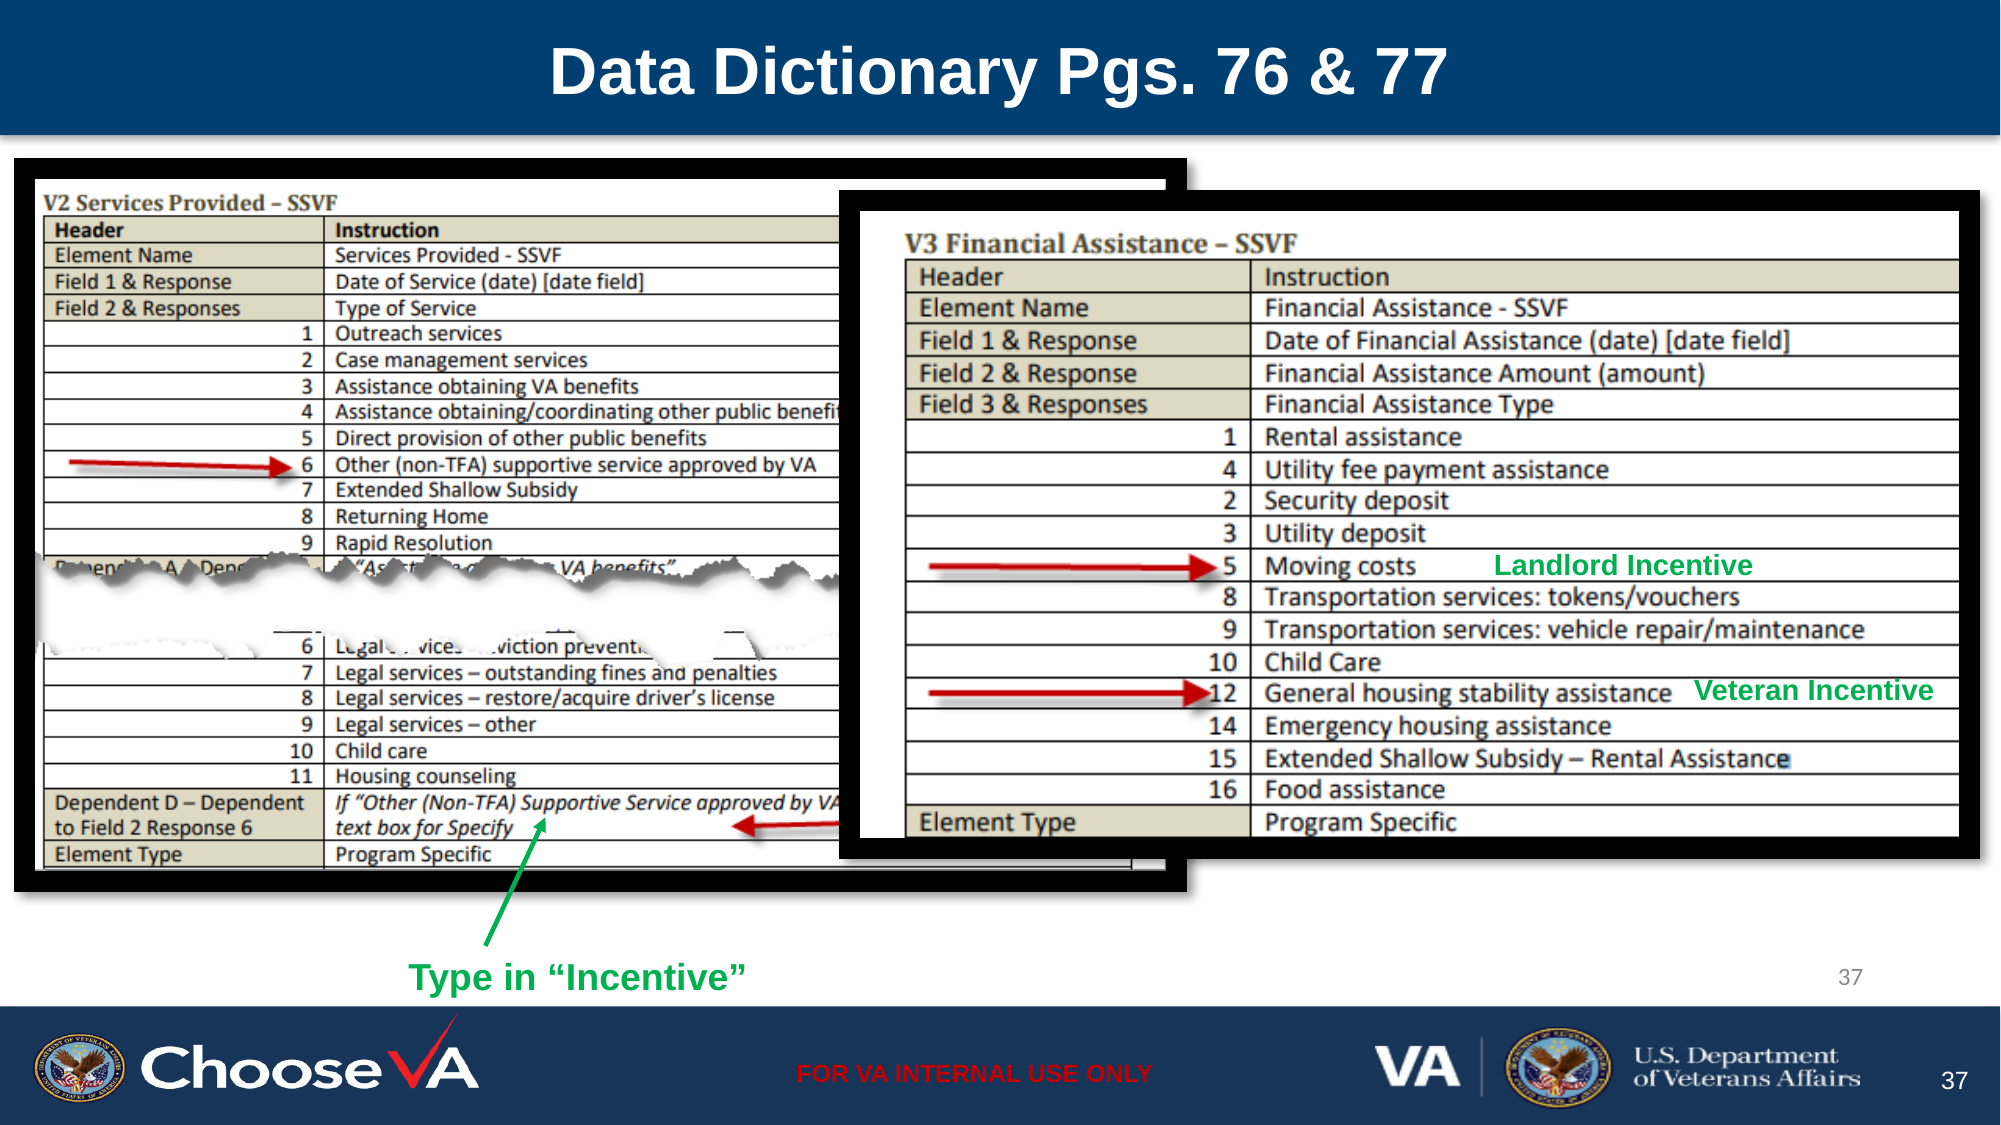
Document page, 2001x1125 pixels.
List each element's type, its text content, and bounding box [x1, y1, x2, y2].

text_box 37 [1428, 945, 1879, 1006]
picture [1375, 1027, 1860, 1109]
picture [34, 178, 1960, 872]
picture [33, 1012, 479, 1103]
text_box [485, 817, 546, 947]
text_box Type in “Incentive” [393, 945, 844, 1006]
slide_number 37 [1517, 1049, 1985, 1110]
title Data Dictionary Pgs. 76 & 77 [0, 0, 2000, 136]
